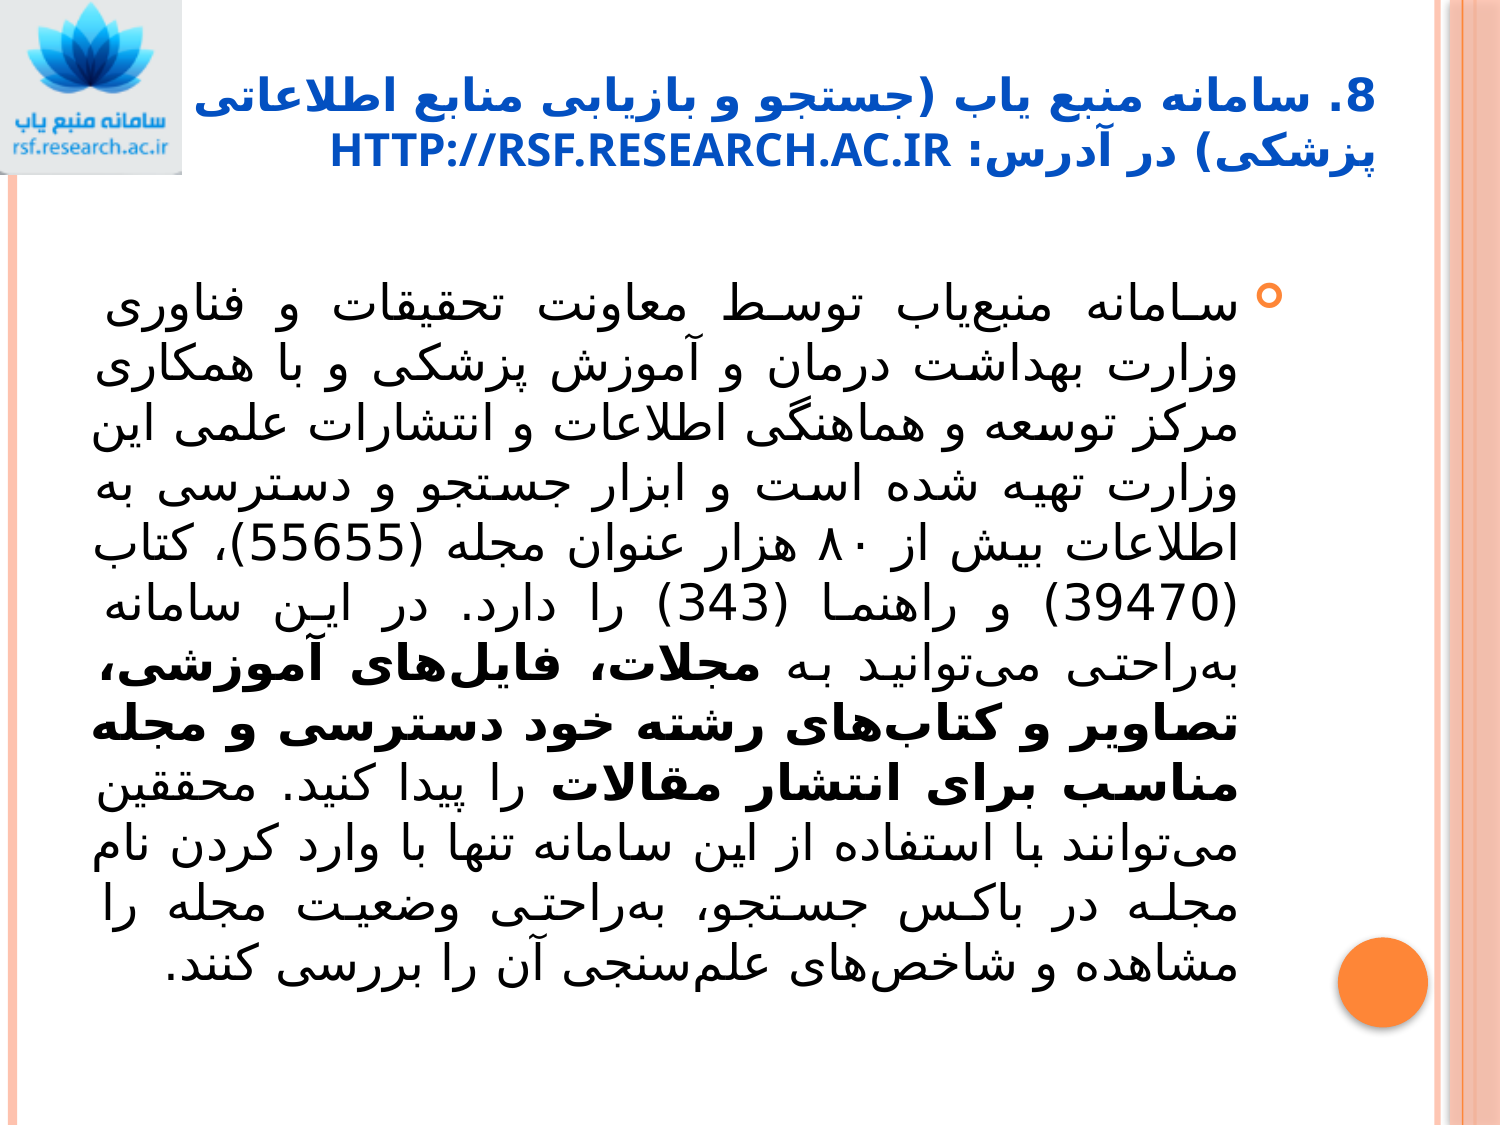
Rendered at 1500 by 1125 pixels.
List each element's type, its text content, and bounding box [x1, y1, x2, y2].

list سامانه منبع‌یاب توسط معاونت تحقیقات و فناوری وزارت بهداشت درمان و آموزش پزشکی و با همکاری مرکز توسعه و هماهنگی اطلاعات و انتشارات علمی این وزارت تهیه شده است و ‌ابزار جستجو و دسترسی به اطلاعات بیش از ۸۰ هزار عنوان مجله (55655)، کتاب (39470) و راهنما (343) را دارد. در این سامانه به‌راحتی می‌توانید به مجلات، فایل‌های آموزشی، تصاویر و کتاب‌های رشته خود دسترسی و مجله مناسب برای انتشار مقالات را پیدا کنید. محققین می‌توانند با استفاده از این سامانه تنها با وارد کردن نام مجله در باکس جستجو، به‌راحتی وضعیت مجله را مشاهده و شاخص‌های علم‌سنجی آن را بررسی کنند. [75, 262, 1300, 1062]
picture [0, 0, 183, 176]
title 8. سامانه منبع یاب (جستجو و بازیابی منابع اطلاعاتی پزشکی) در آدرس: http://rsf.research.ac.ir [166, 50, 1392, 238]
